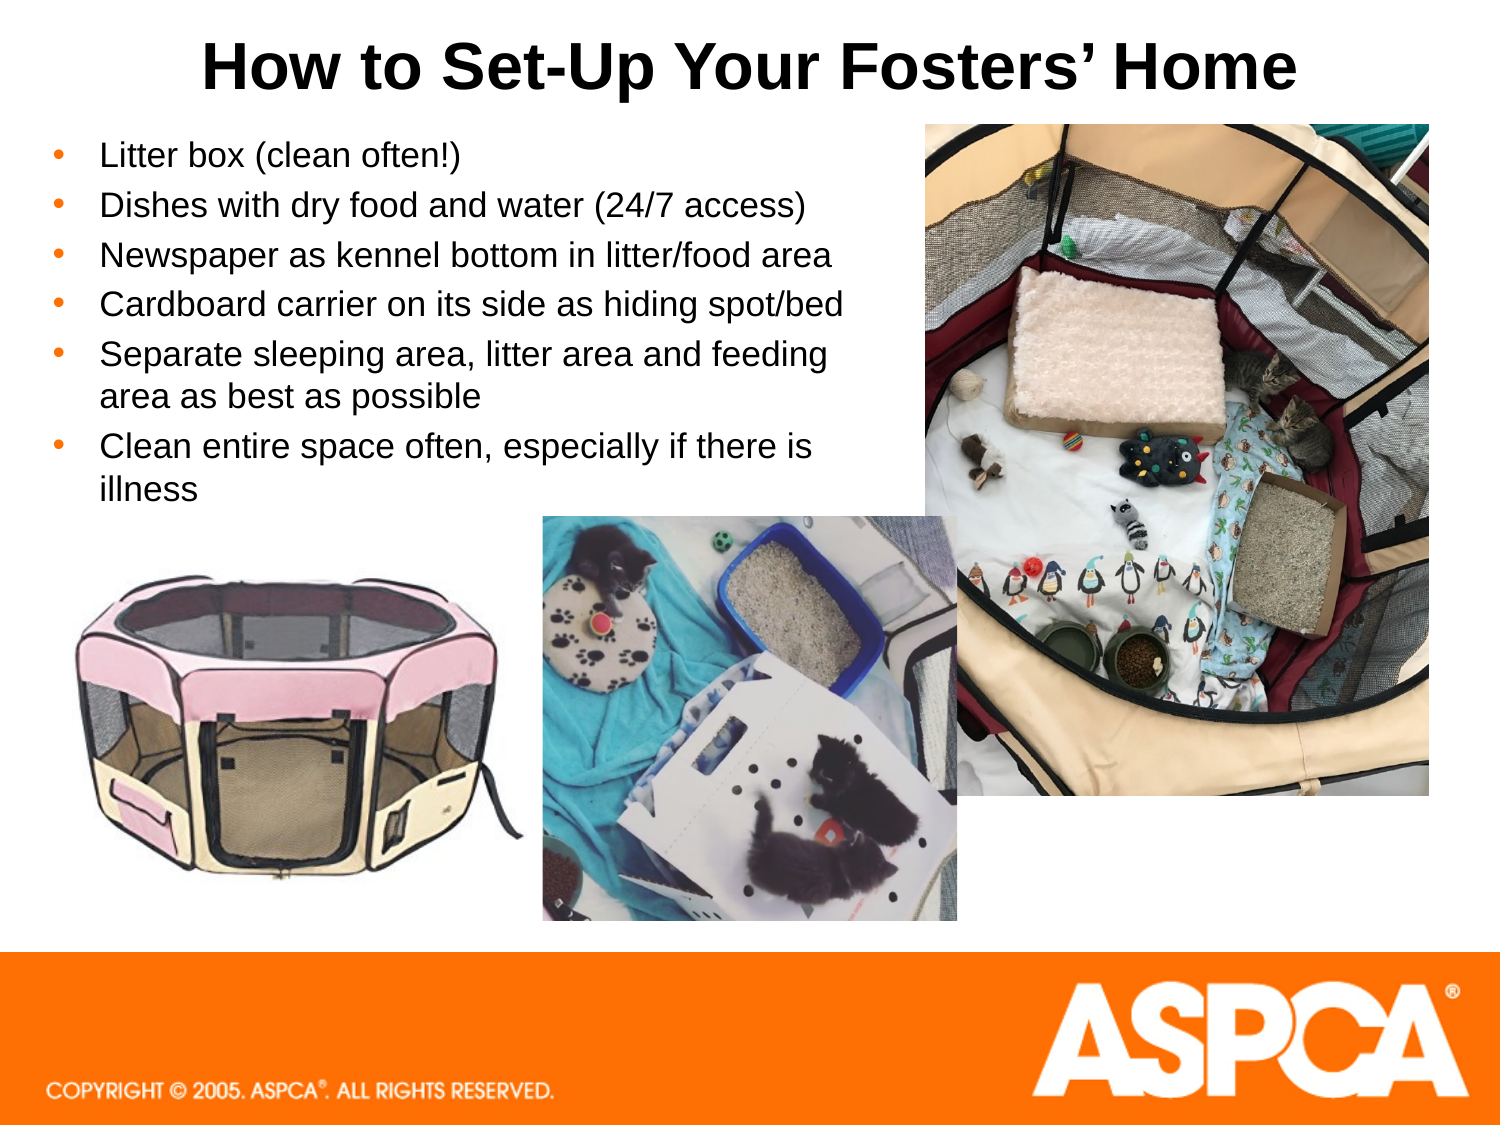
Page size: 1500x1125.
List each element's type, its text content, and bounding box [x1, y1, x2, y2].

list Litter box (clean often!) Dishes with dry food and water (24/7 access) Newspaper as kennel bottom in litter/food area Cardboard carrier on its side as hiding spot/bed Separate sleeping area, litter area and feeding area as best as possible Clean entire space often, especially if there is illness [0, 125, 922, 550]
picture [0, 952, 1500, 1125]
picture [49, 555, 531, 894]
title How to Set-Up Your Fosters’ Home [75, 0, 1425, 125]
picture [542, 124, 1429, 921]
